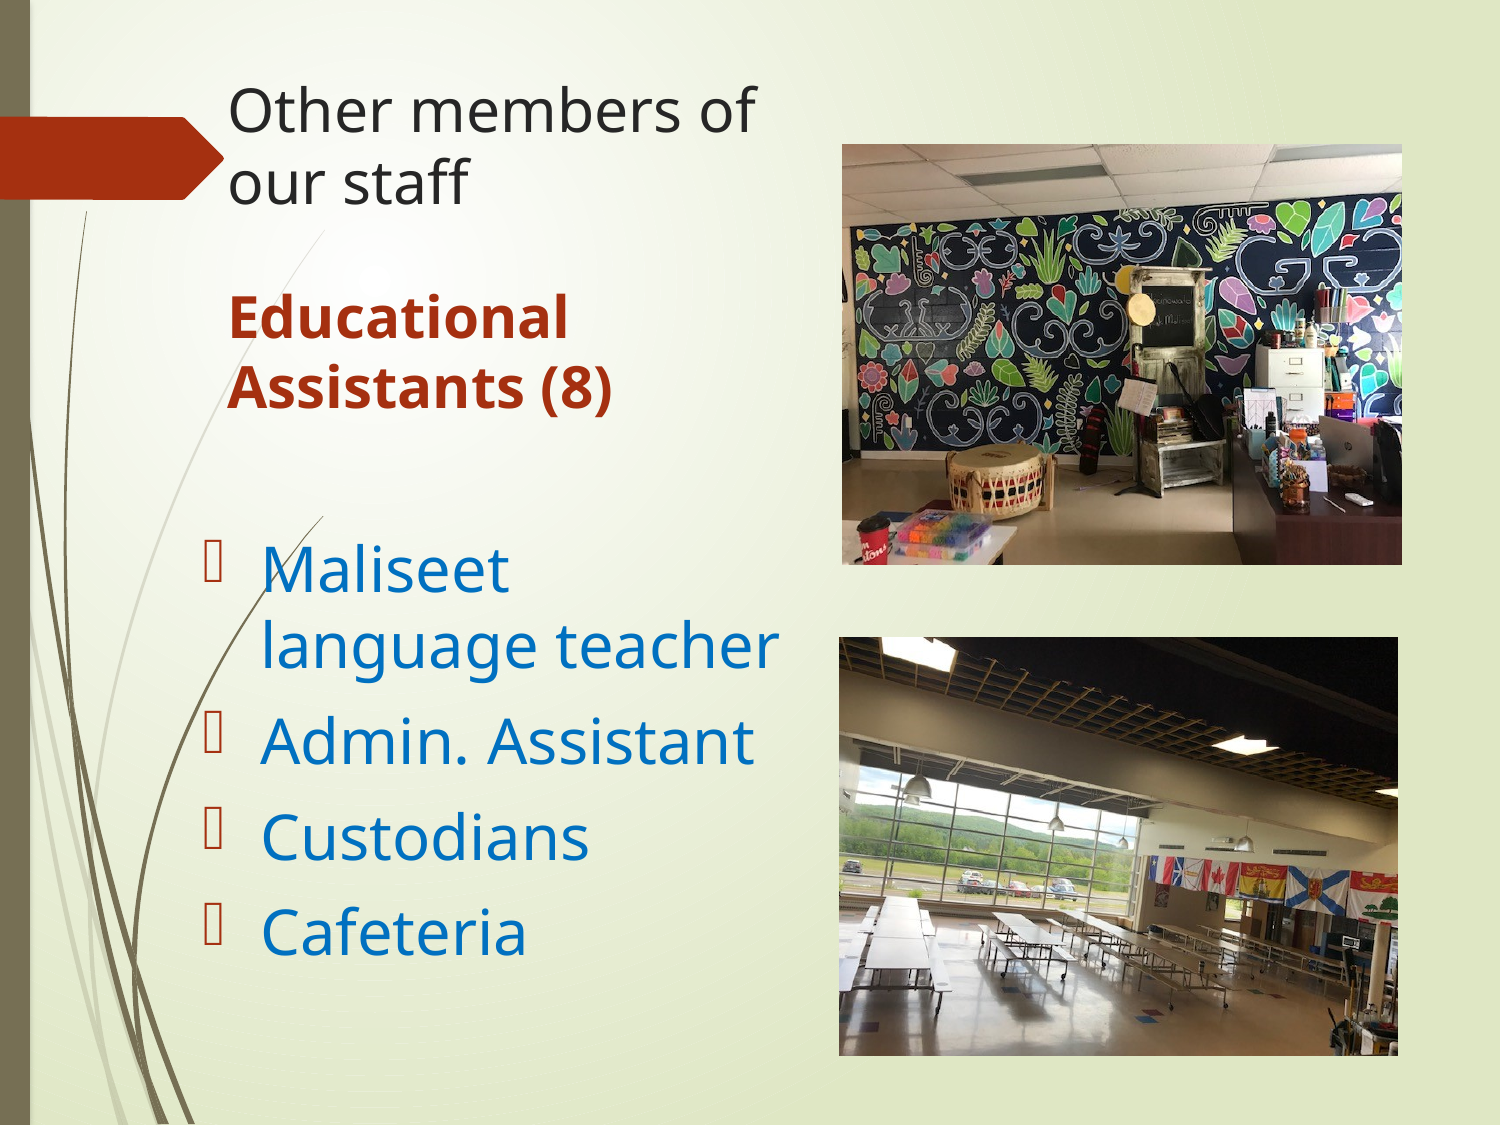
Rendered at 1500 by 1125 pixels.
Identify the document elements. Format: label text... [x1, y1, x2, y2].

picture [839, 637, 1398, 1056]
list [841, 144, 1403, 565]
title Other members of our staff [212, 64, 819, 226]
list Educational Assistants (8) [212, 333, 819, 428]
list Maliseet language teacher Admin. Assistant Custodians Cafeteria [187, 521, 819, 1032]
